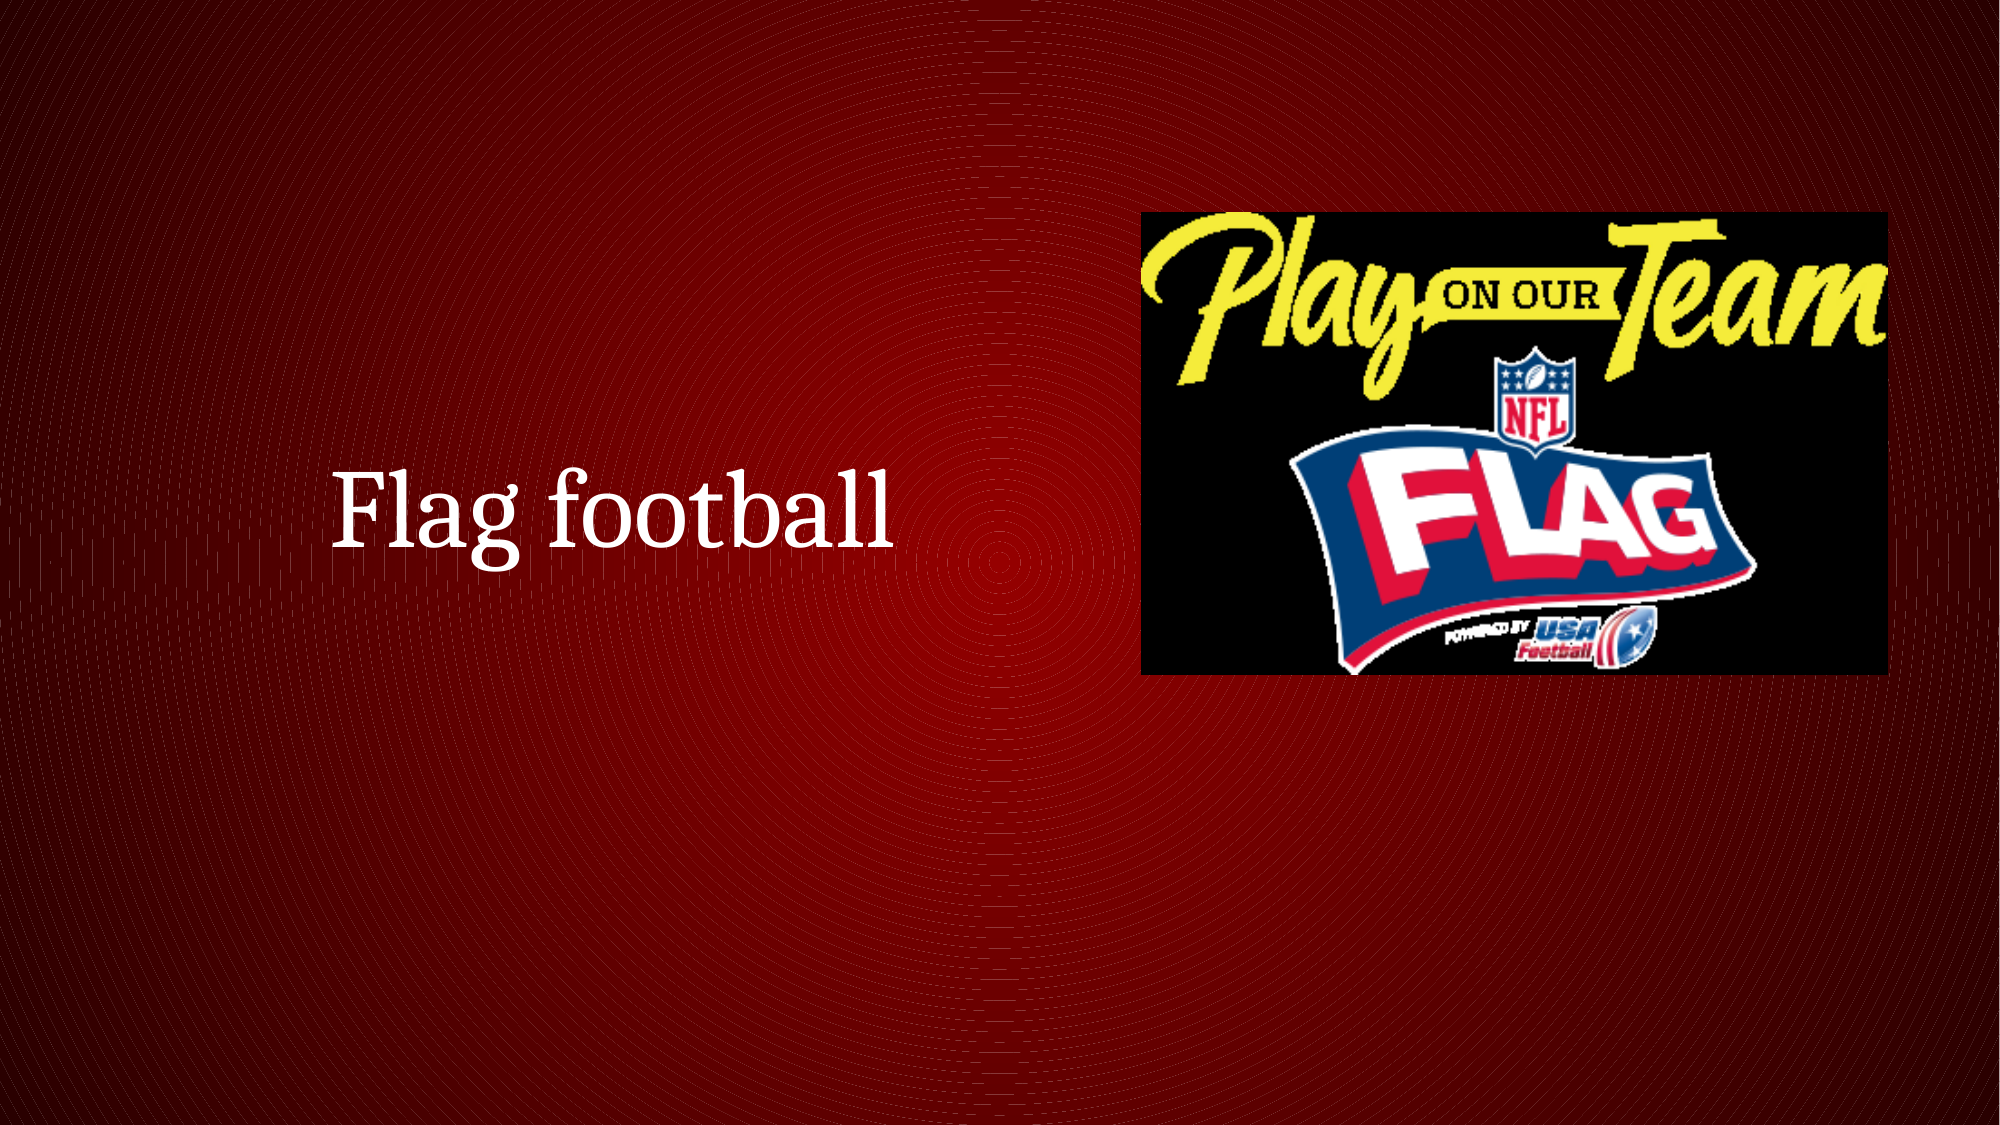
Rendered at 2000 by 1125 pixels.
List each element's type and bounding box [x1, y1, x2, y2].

text_box [99, 211, 1888, 676]
